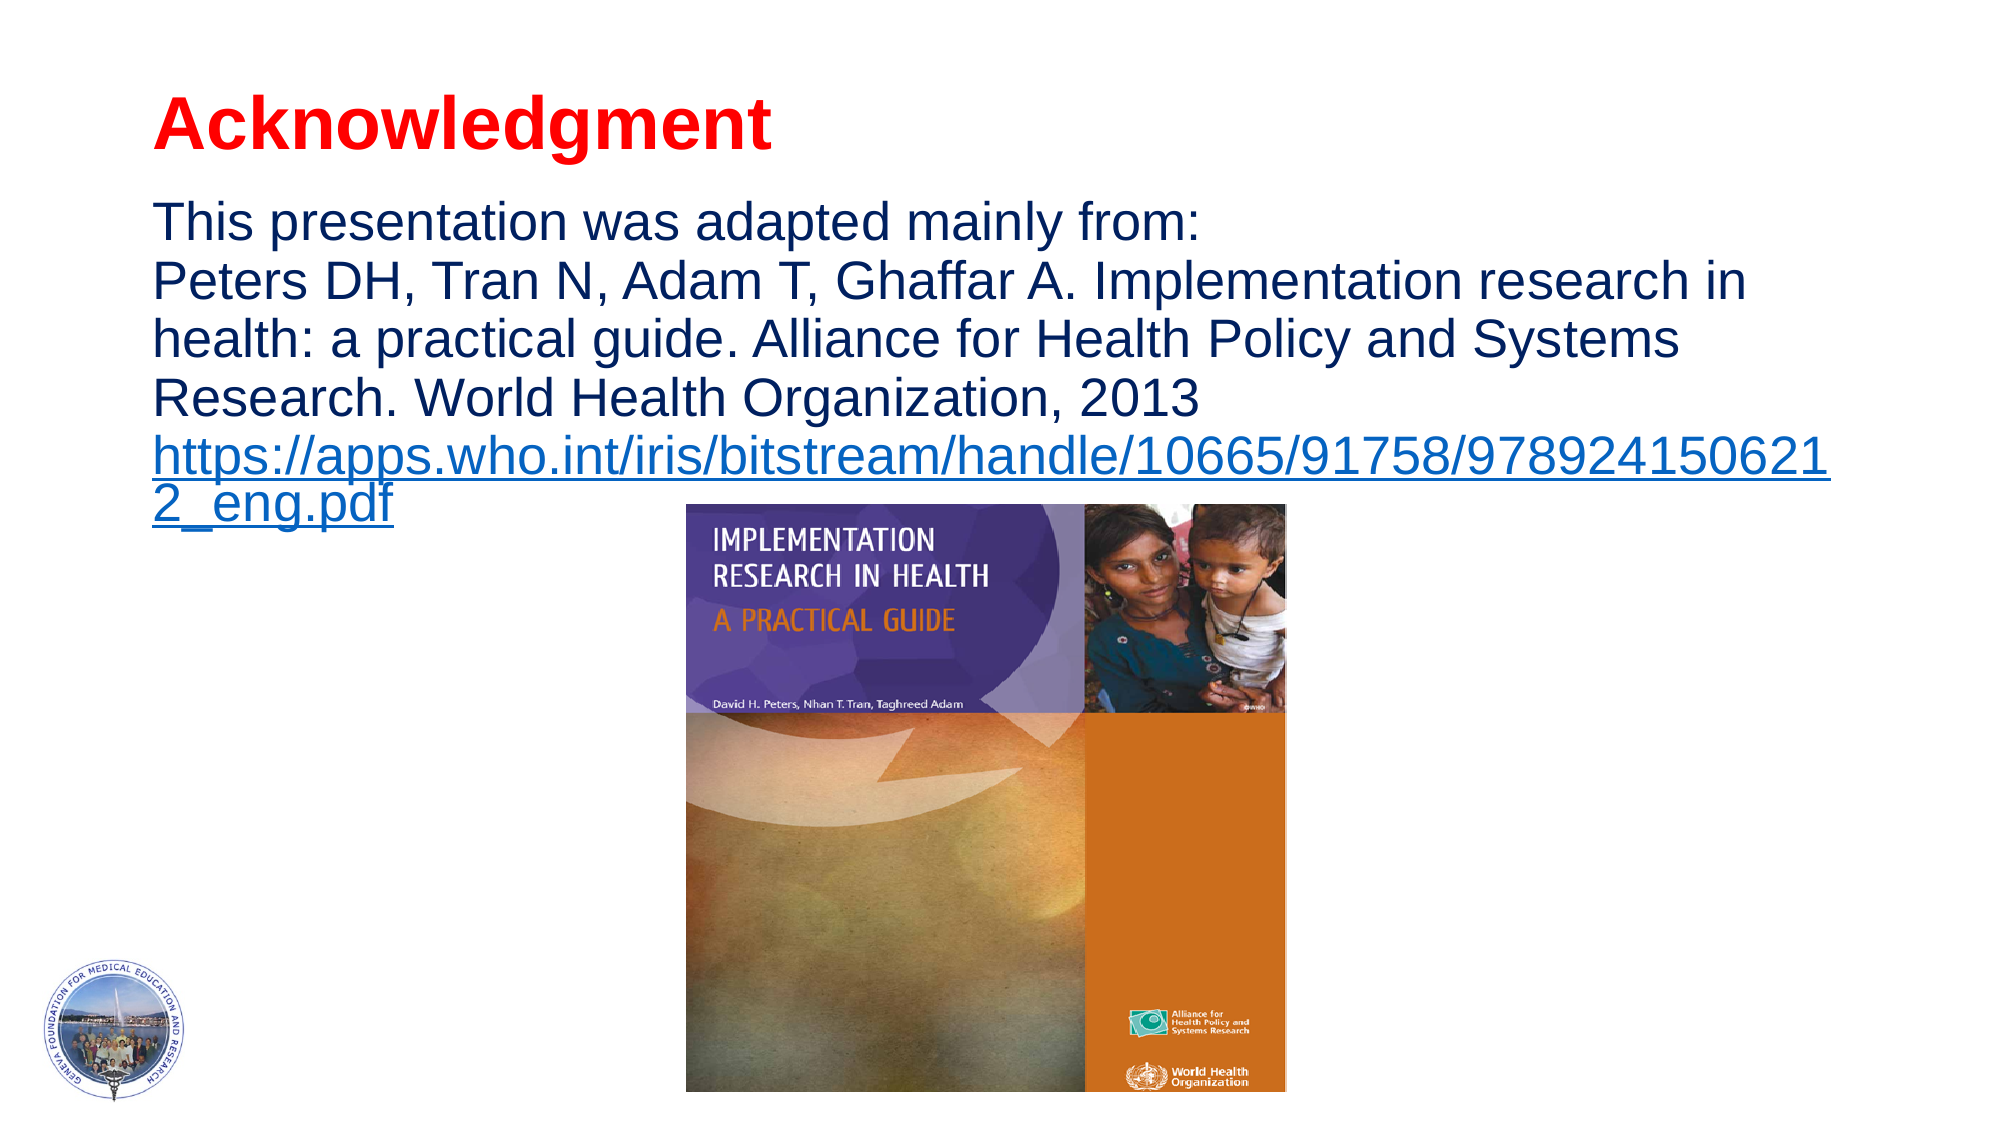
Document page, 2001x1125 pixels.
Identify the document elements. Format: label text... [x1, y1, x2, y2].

picture [42, 958, 185, 1103]
list This presentation was adapted mainly from: Peters DH, Tran N, Adam T, Ghaffar A. Implementation research in health: a practical guide. Alliance for Health Policy and Systems Research. World Health Organization, 2013 https://apps.who.int/iris/bitstream/handle/10665/91758/9789241506212_eng.pdf [137, 186, 1863, 901]
title Acknowledgment [137, 53, 1863, 186]
picture [686, 504, 1287, 1092]
